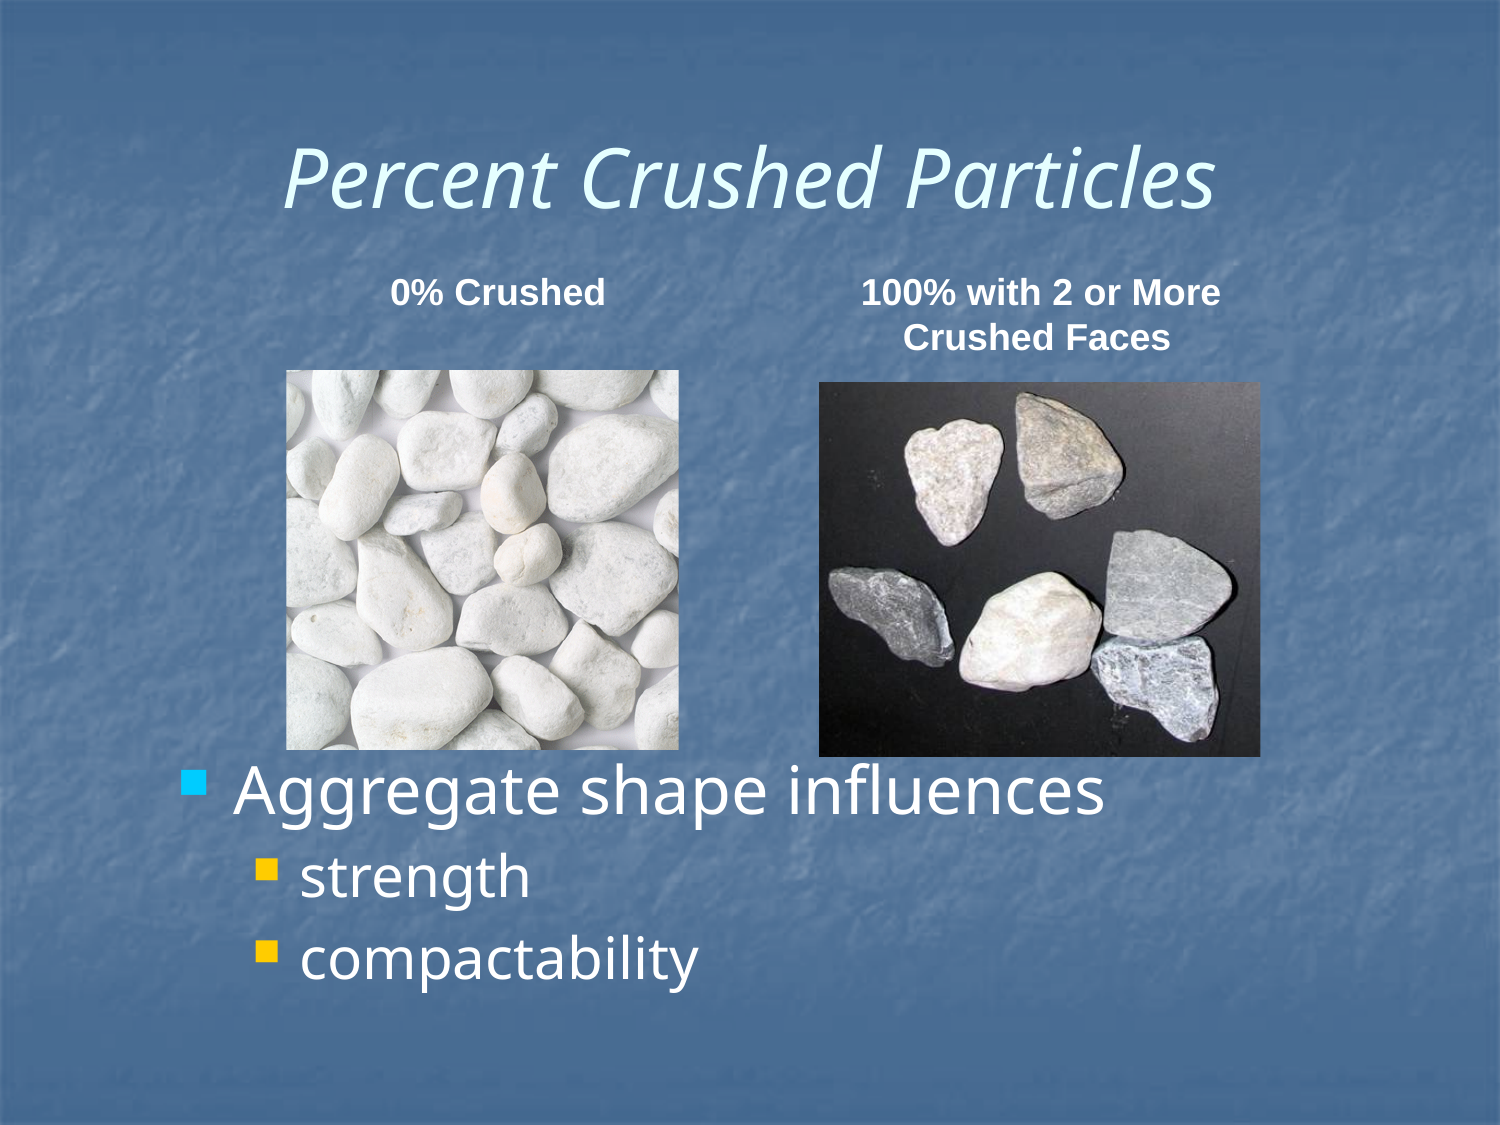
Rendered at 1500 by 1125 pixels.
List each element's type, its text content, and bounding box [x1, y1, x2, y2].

text_box 0% Crushed 100% with 2 or More Crushed Faces [375, 260, 1247, 366]
picture [286, 370, 679, 751]
list Aggregate shape influences strength compactability [162, 740, 1438, 1082]
title Percent Crushed Particles [74, 62, 1426, 288]
picture [818, 381, 1261, 758]
